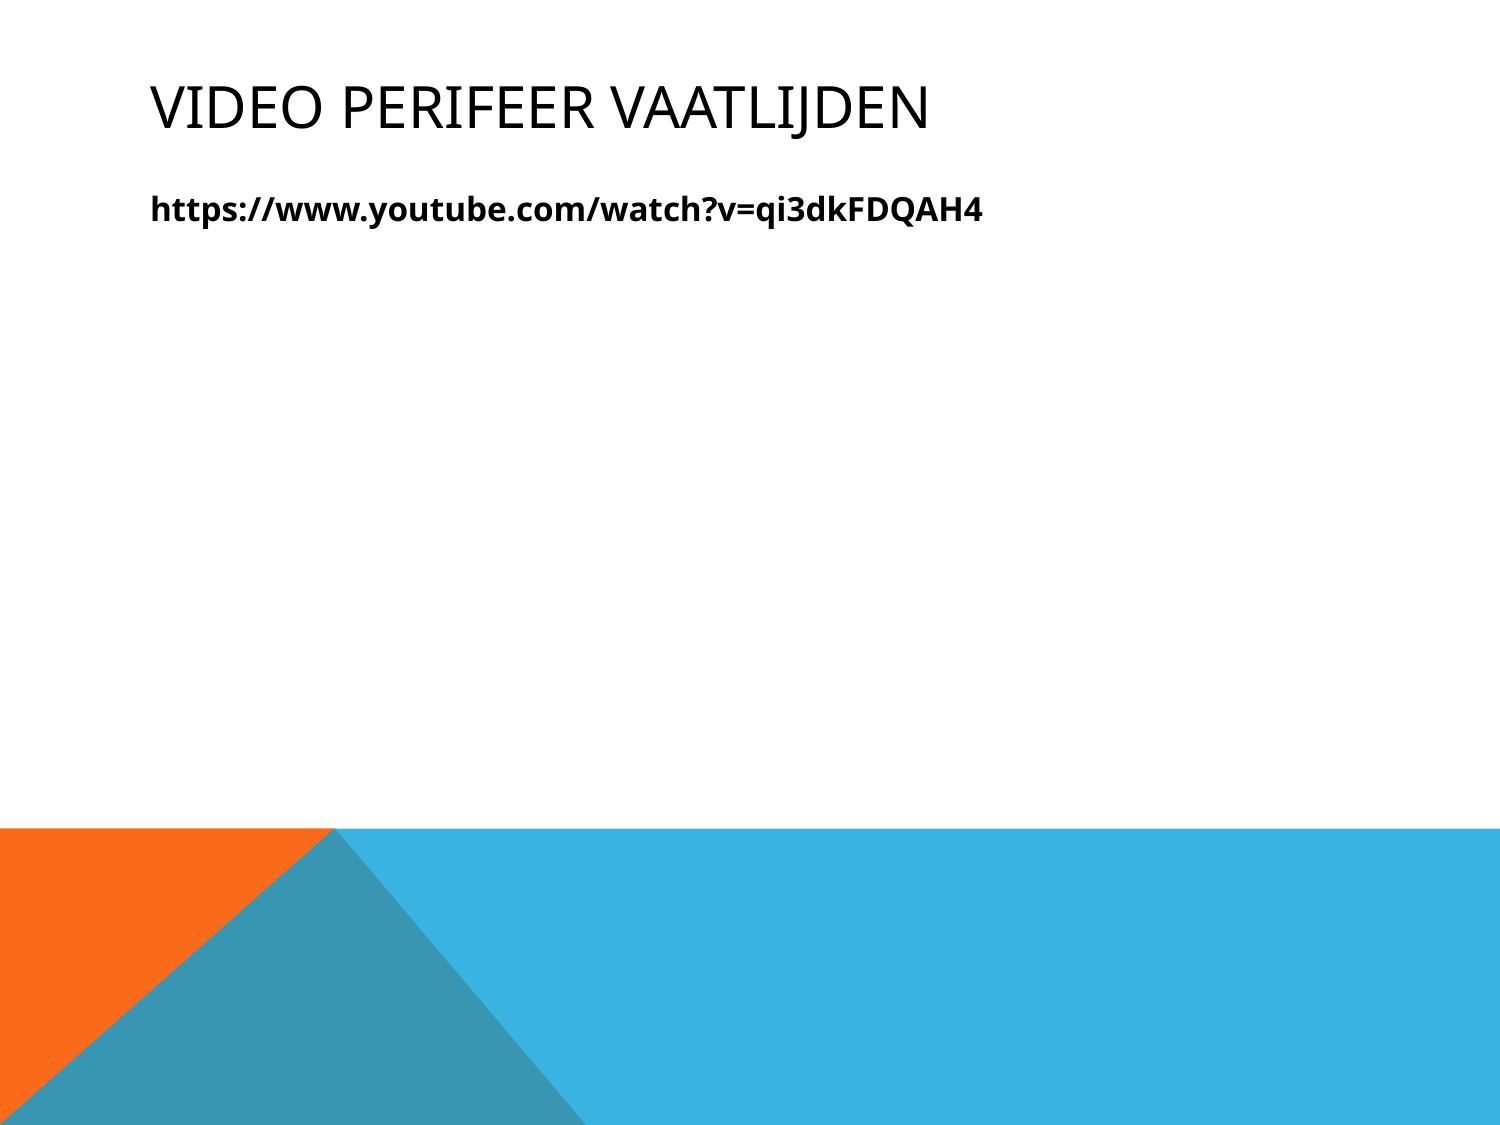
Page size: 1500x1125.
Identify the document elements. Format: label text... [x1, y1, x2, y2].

title Video perifeer vaatlijden [135, 60, 1369, 150]
list https://www.youtube.com/watch?v=qi3dkFDQAH4 [135, 180, 1369, 768]
